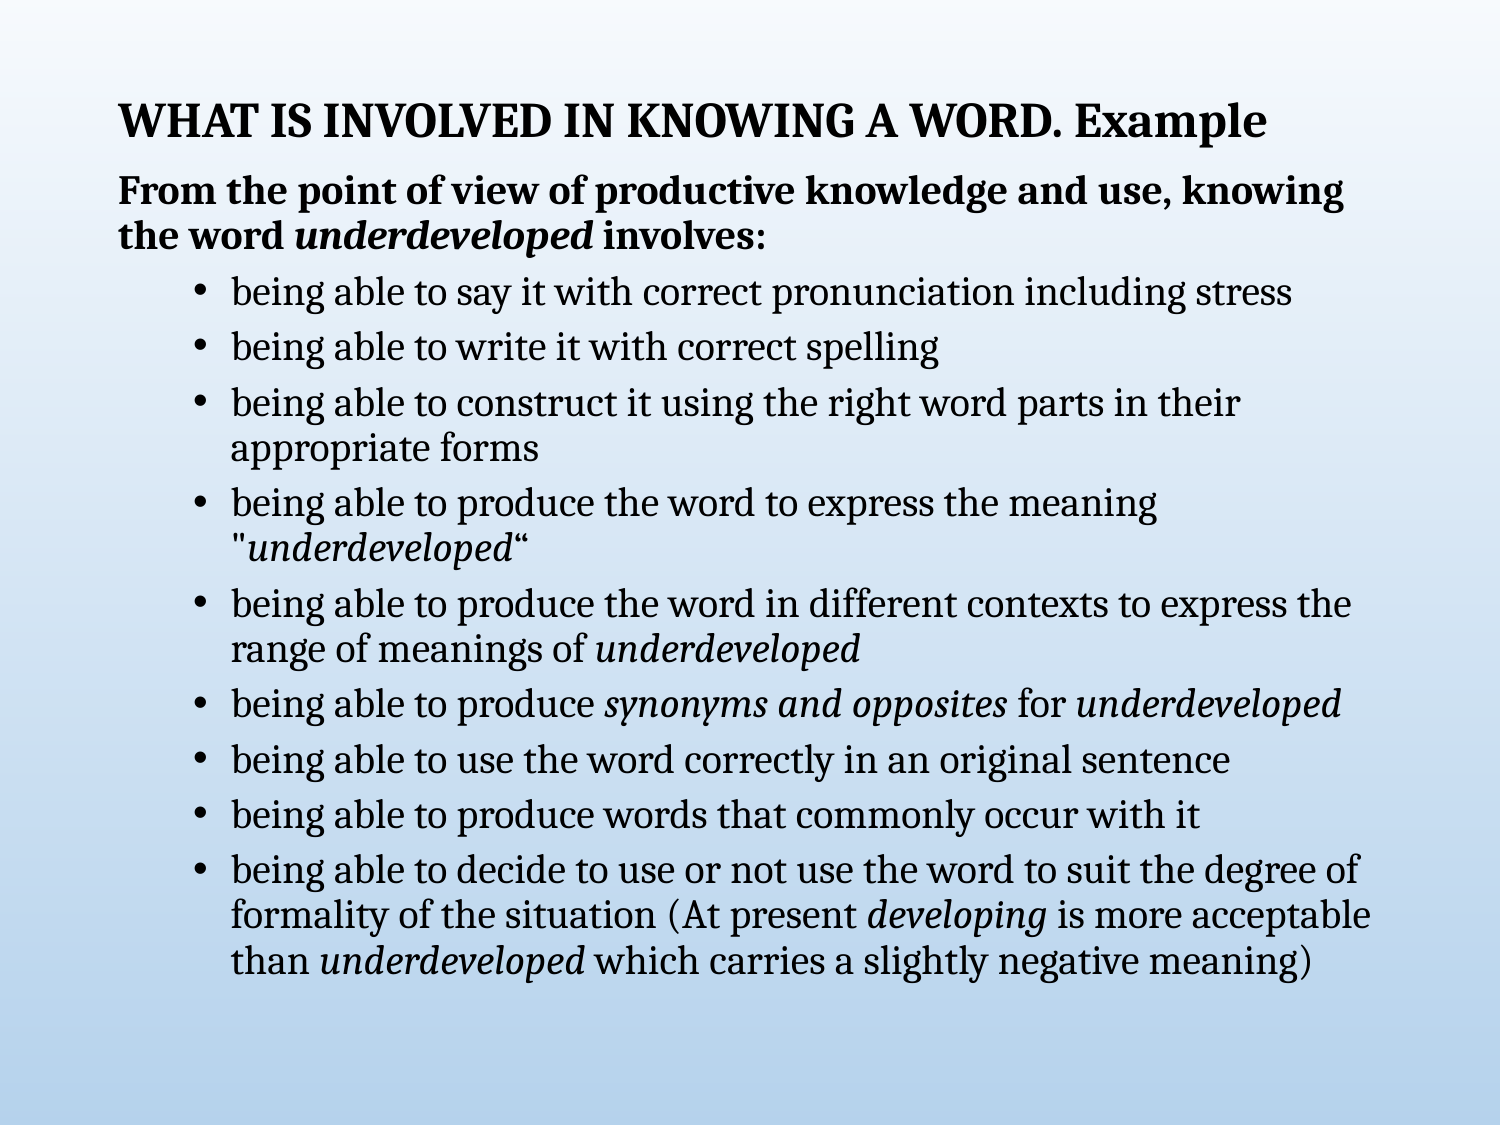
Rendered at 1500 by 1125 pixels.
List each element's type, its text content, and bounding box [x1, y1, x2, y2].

list WHAT IS INVOLVED IN KNOWING A WORD. Example From the point of view of productive knowledge and use, knowing the word underdeveloped involves: being able to say it with correct pronunciation including stress being able to write it with correct spelling being able to construct it using the right word parts in their appropriate forms being able to produce the word to express the meaning "underdeveloped“ being able to produce the word in different contexts to express the range of meanings of underdeveloped being able to produce synonyms and opposites for underdeveloped being able to use the word correctly in an original sentence being able to produce words that commonly occur with it being able to decide to use or not use the word to suit the degree of formality of the situation (At present developing is more acceptable than underdeveloped which carries a slightly negative meaning) [103, 86, 1397, 1055]
